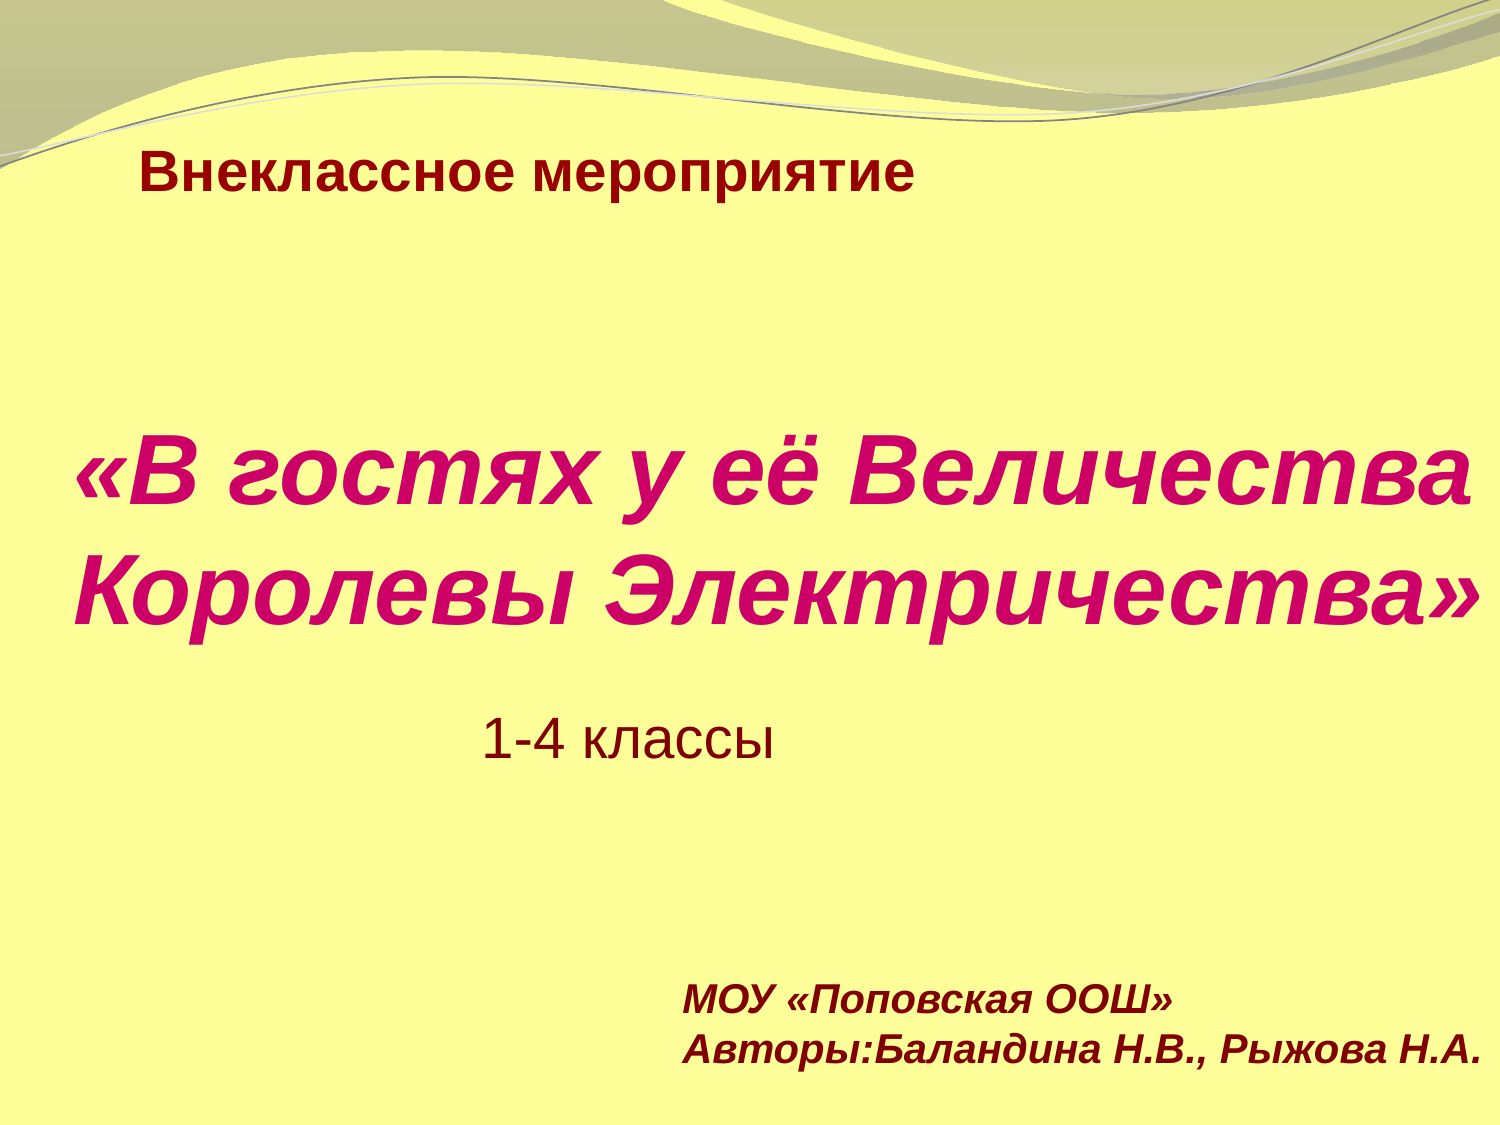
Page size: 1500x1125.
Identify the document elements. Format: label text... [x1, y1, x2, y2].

text_box Внеклассное мероприятие [123, 125, 1176, 211]
text_box «В гостях у её Величества Королевы Электричества» [58, 397, 1500, 652]
text_box 1-4 классы [466, 692, 790, 778]
text_box МОУ «Поповская ООШ» Авторы:Баландина Н.В., Рыжова Н.А. [667, 964, 1498, 1079]
